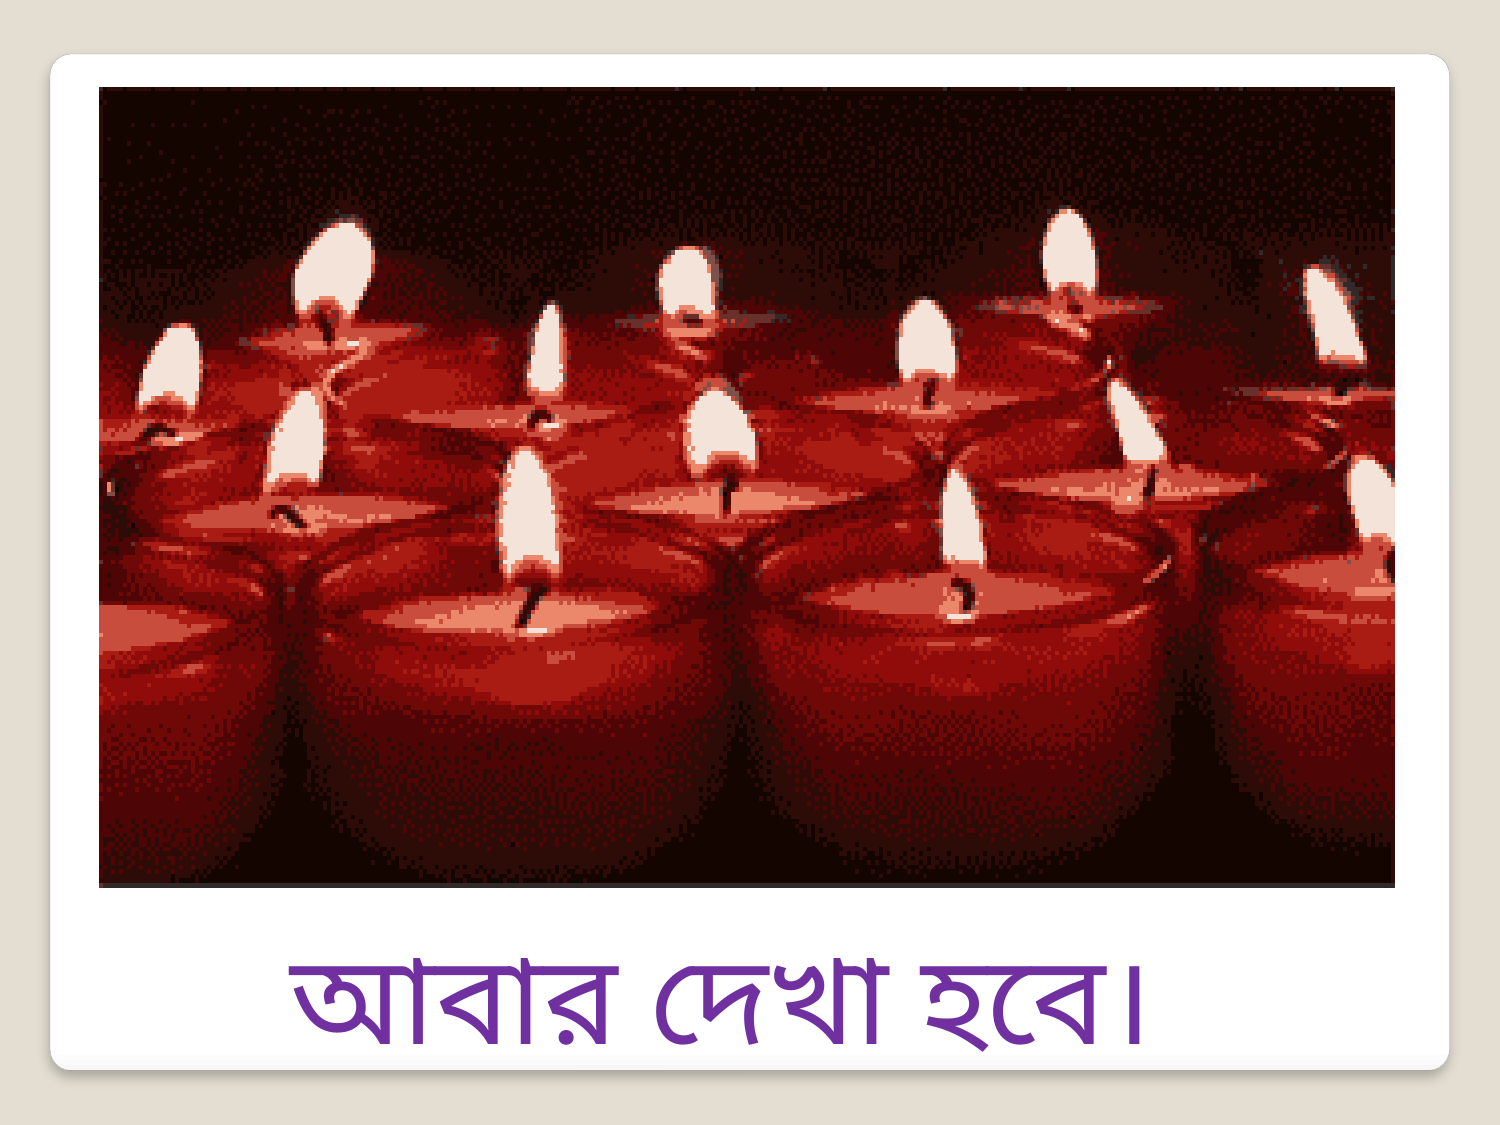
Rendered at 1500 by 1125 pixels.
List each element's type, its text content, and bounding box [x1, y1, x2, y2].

text_box আবার দেখা হবে। [275, 912, 1201, 1078]
picture [99, 87, 1395, 888]
